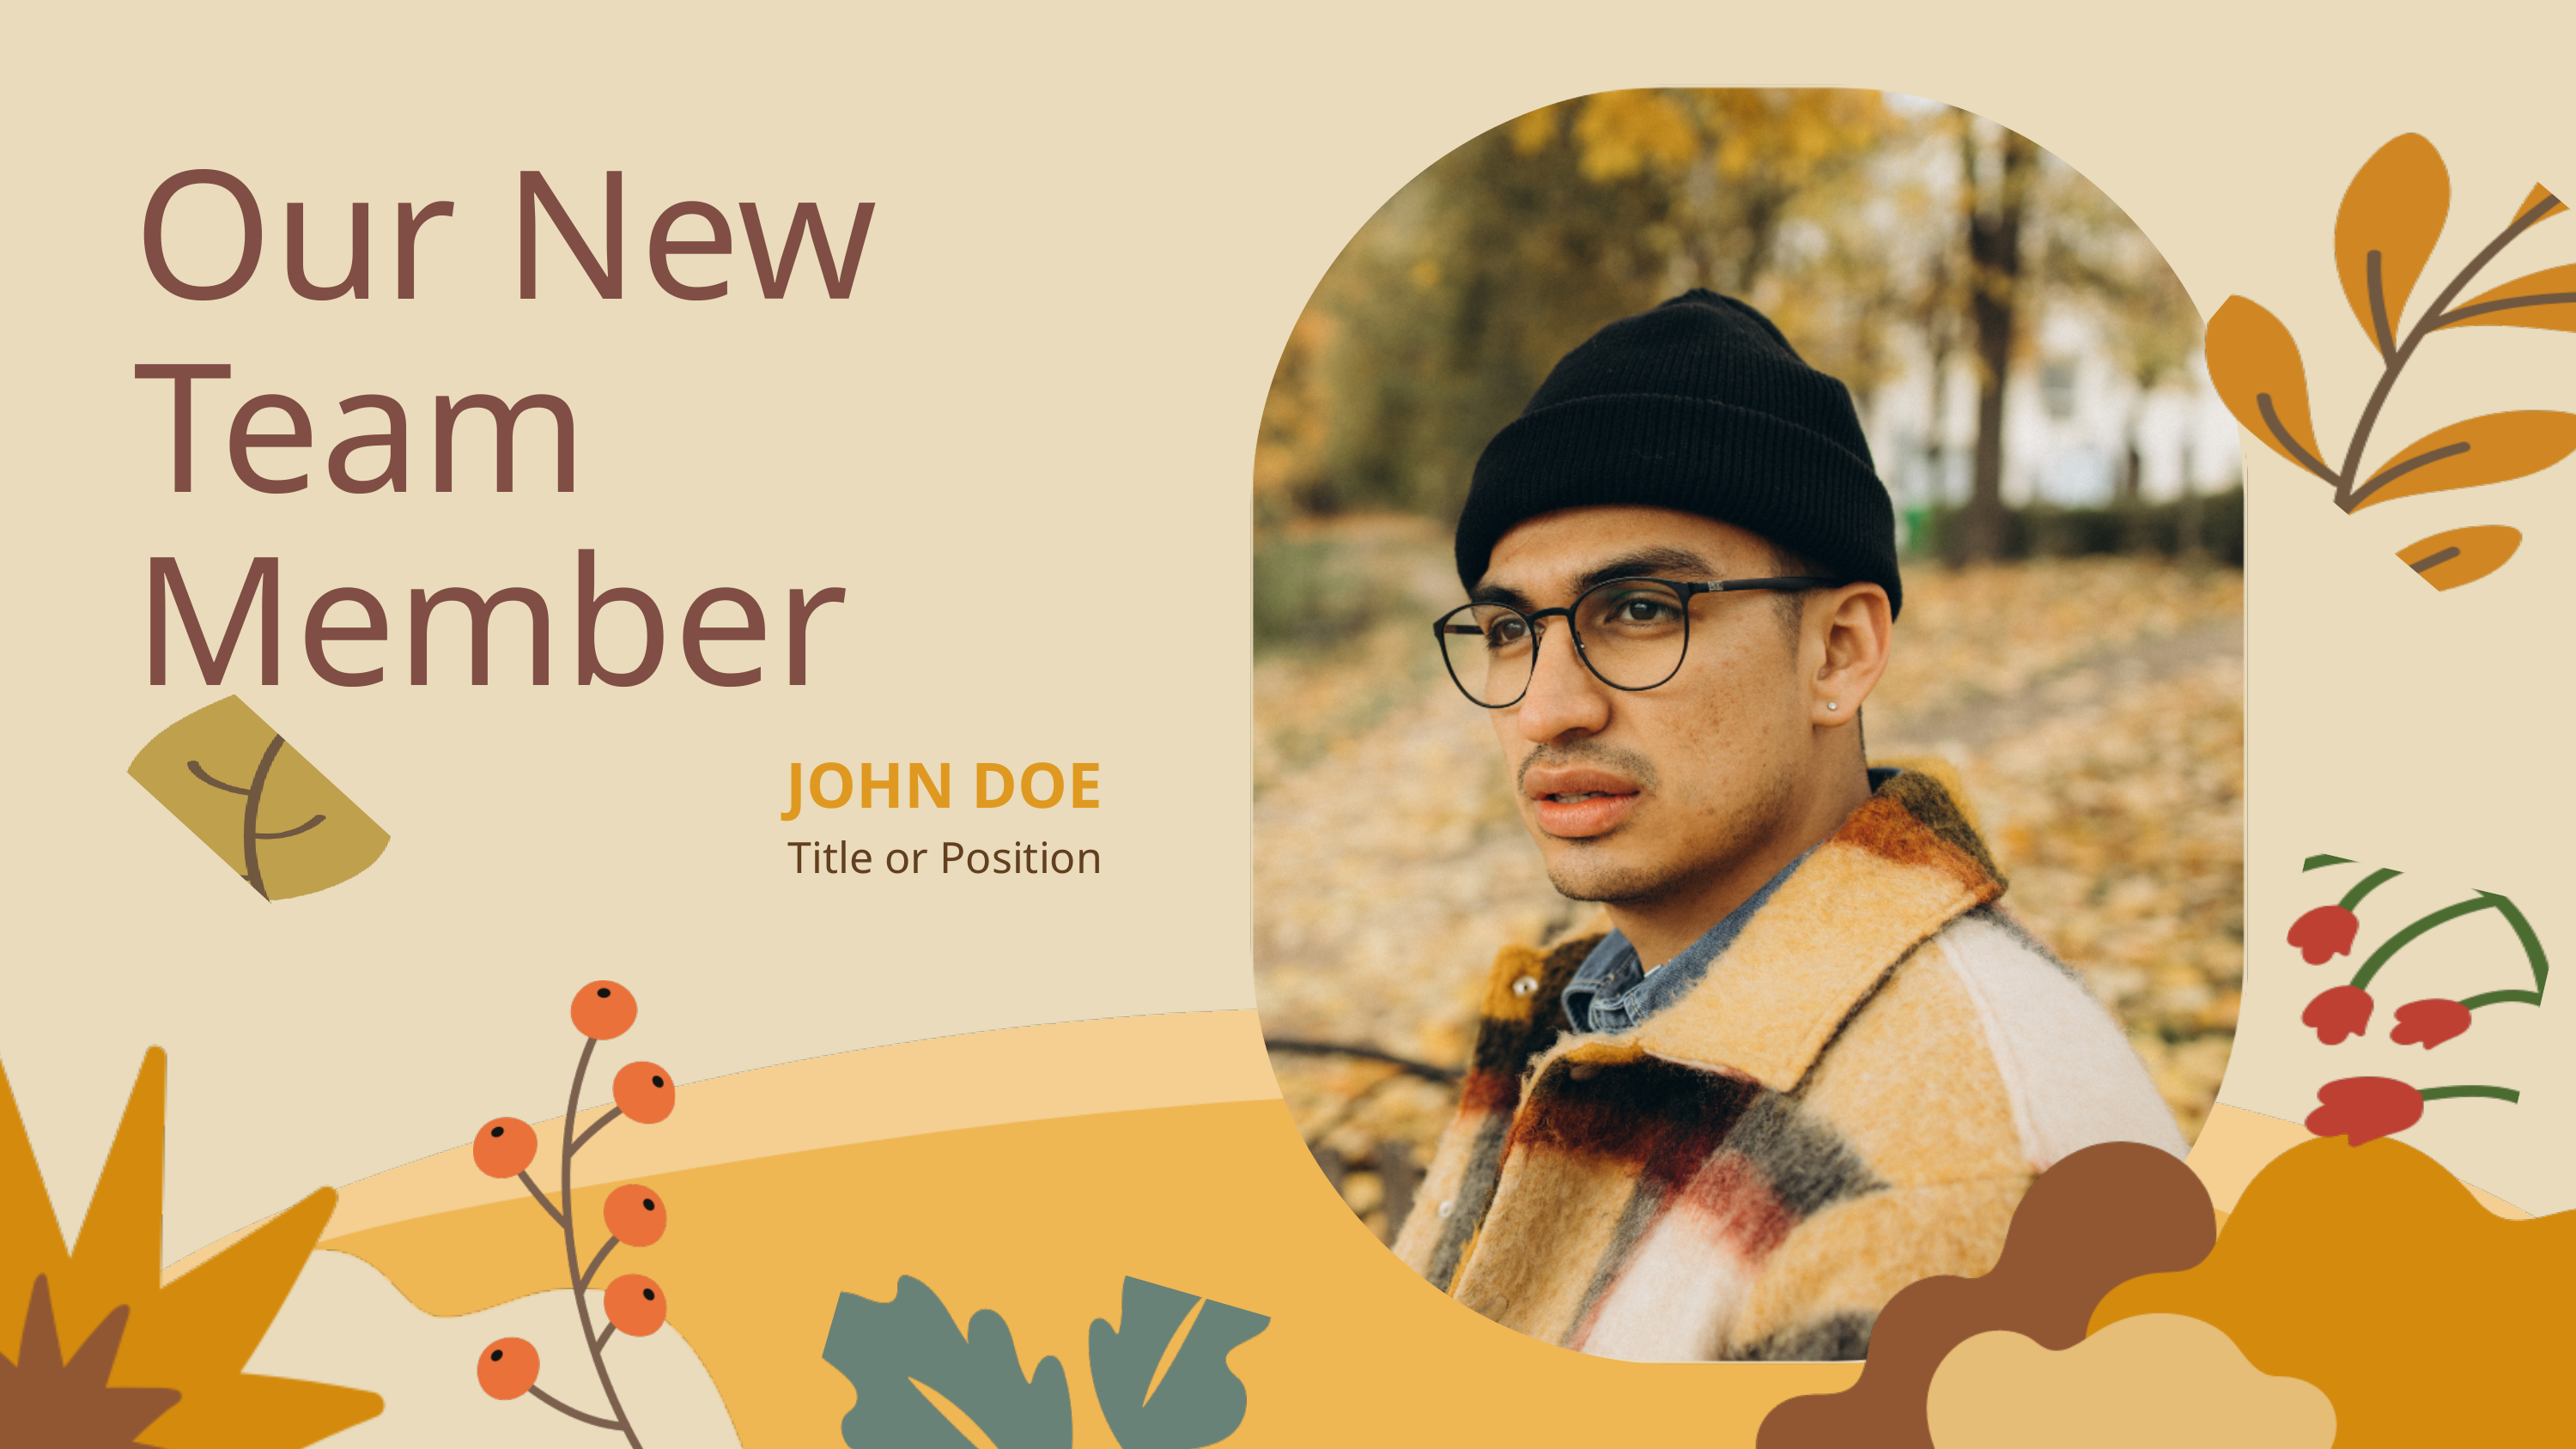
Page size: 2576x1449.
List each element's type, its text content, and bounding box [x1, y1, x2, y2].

text_box [112, 662, 398, 938]
text_box JOHN DOE [760, 730, 1103, 821]
text_box Our New Team Member [133, 144, 1095, 724]
picture [0, 83, 2576, 1449]
text_box Title or Position [675, 809, 1103, 882]
text_box [2254, 77, 2576, 696]
text_box [2277, 850, 2563, 977]
